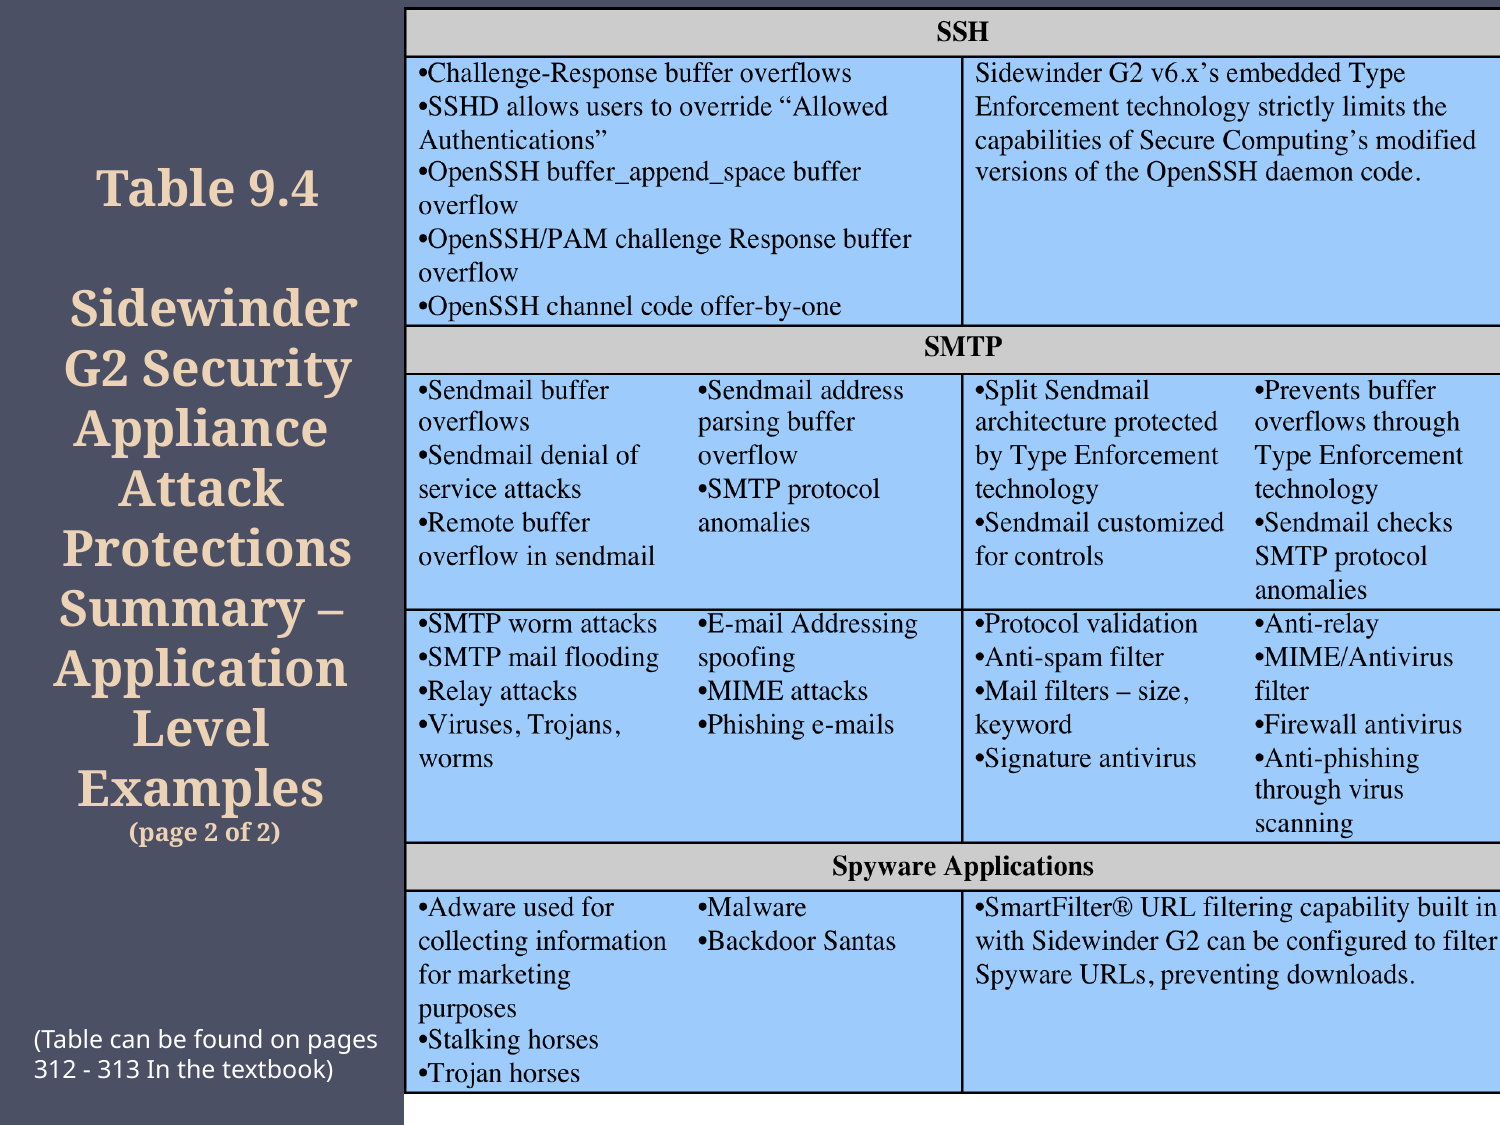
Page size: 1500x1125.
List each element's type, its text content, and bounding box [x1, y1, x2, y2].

text_box (Table can be found on pages 312 - 313 In the textbook) [18, 1016, 397, 1091]
text_box Table 9.4 Sidewinder G2 Security Appliance Attack Protections Summary – Application Level Examples (page 2 of 2) [0, 149, 398, 854]
text_box [1437, 0, 1500, 5]
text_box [403, 6, 1500, 1125]
